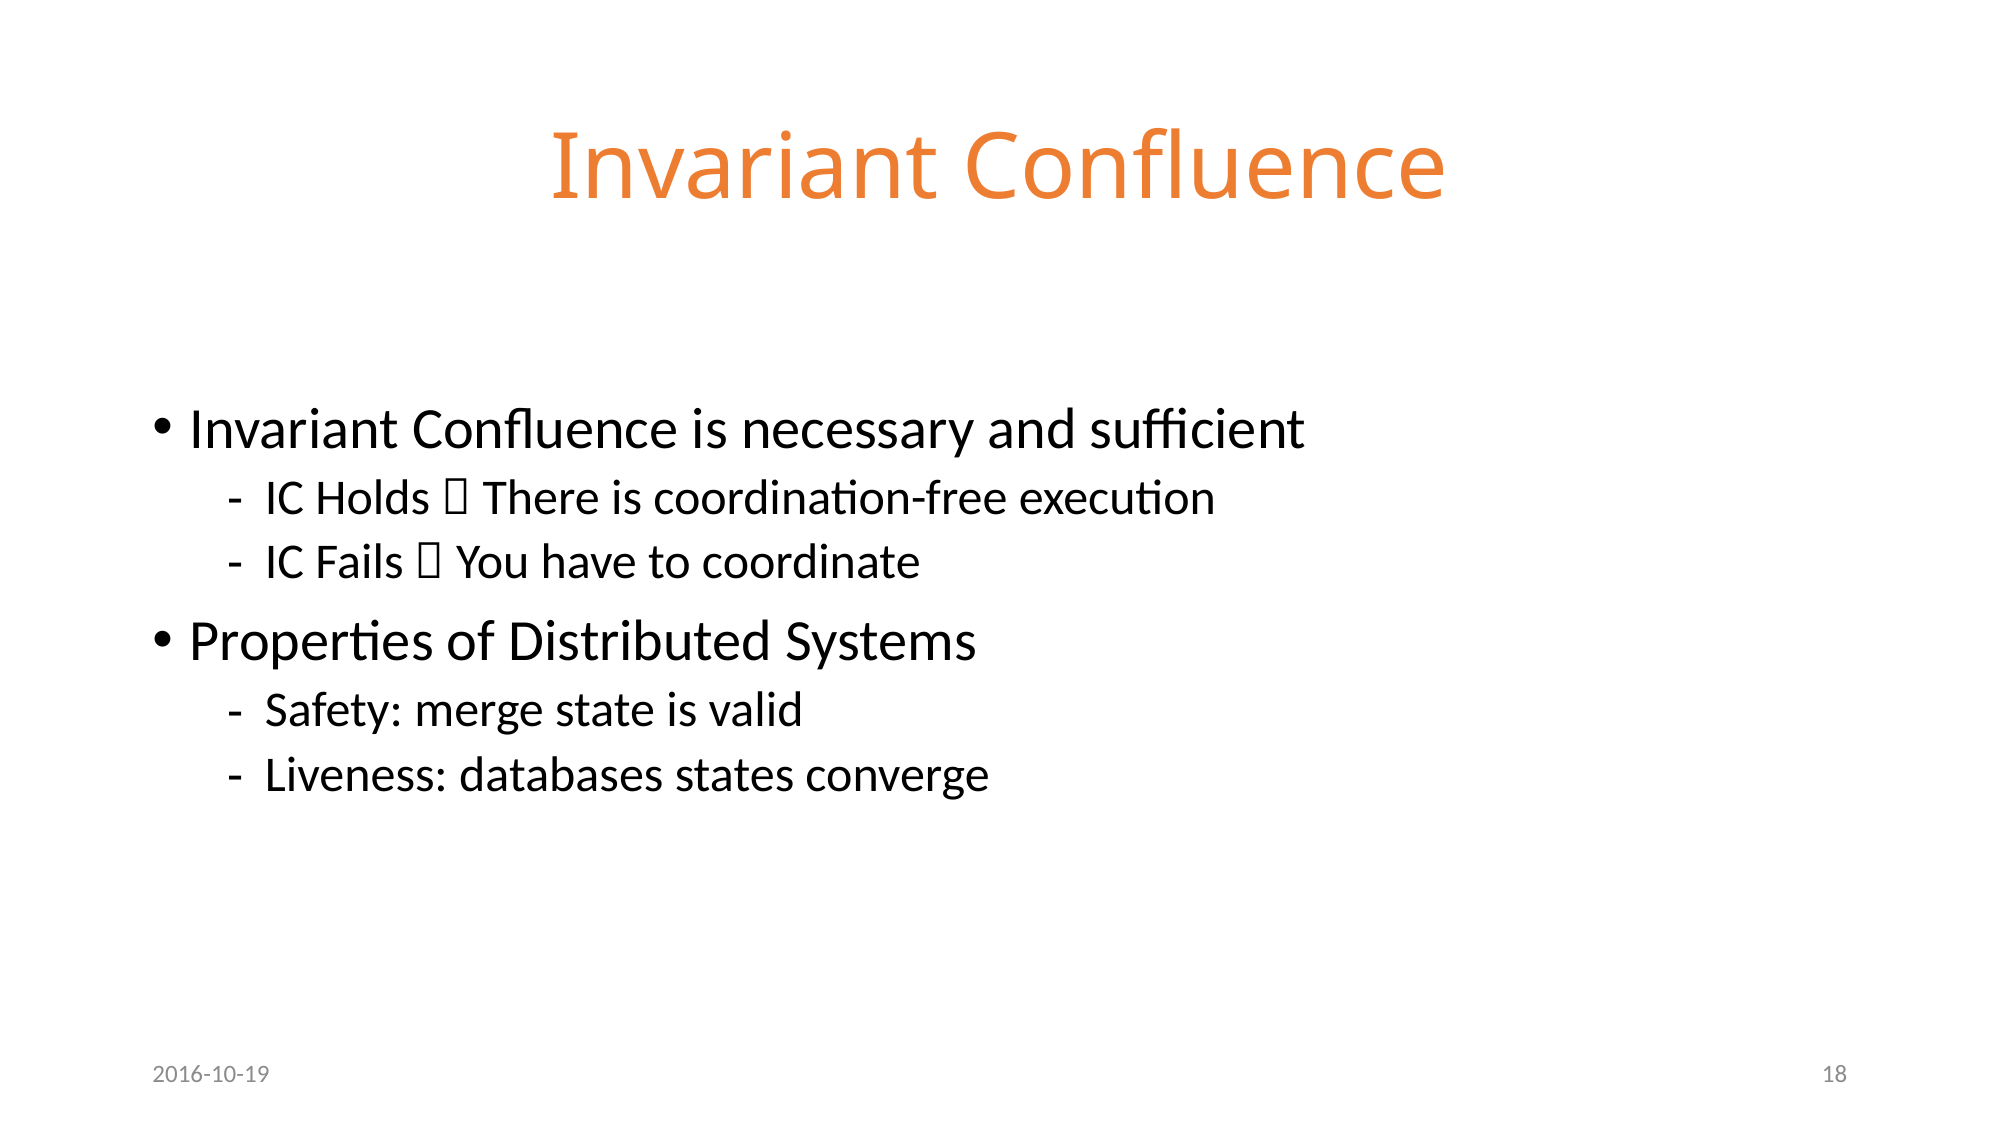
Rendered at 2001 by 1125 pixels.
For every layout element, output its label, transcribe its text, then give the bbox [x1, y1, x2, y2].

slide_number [137, 1042, 588, 1103]
slide_number 18 [1412, 1042, 1863, 1103]
list Invariant Confluence is necessary and sufficient IC Holds  There is coordination-free execution IC Fails  You have to coordinate Properties of Distributed Systems Safety: merge state is valid Liveness: databases states converge [137, 299, 1863, 1014]
title Invariant Confluence [137, 59, 1863, 278]
